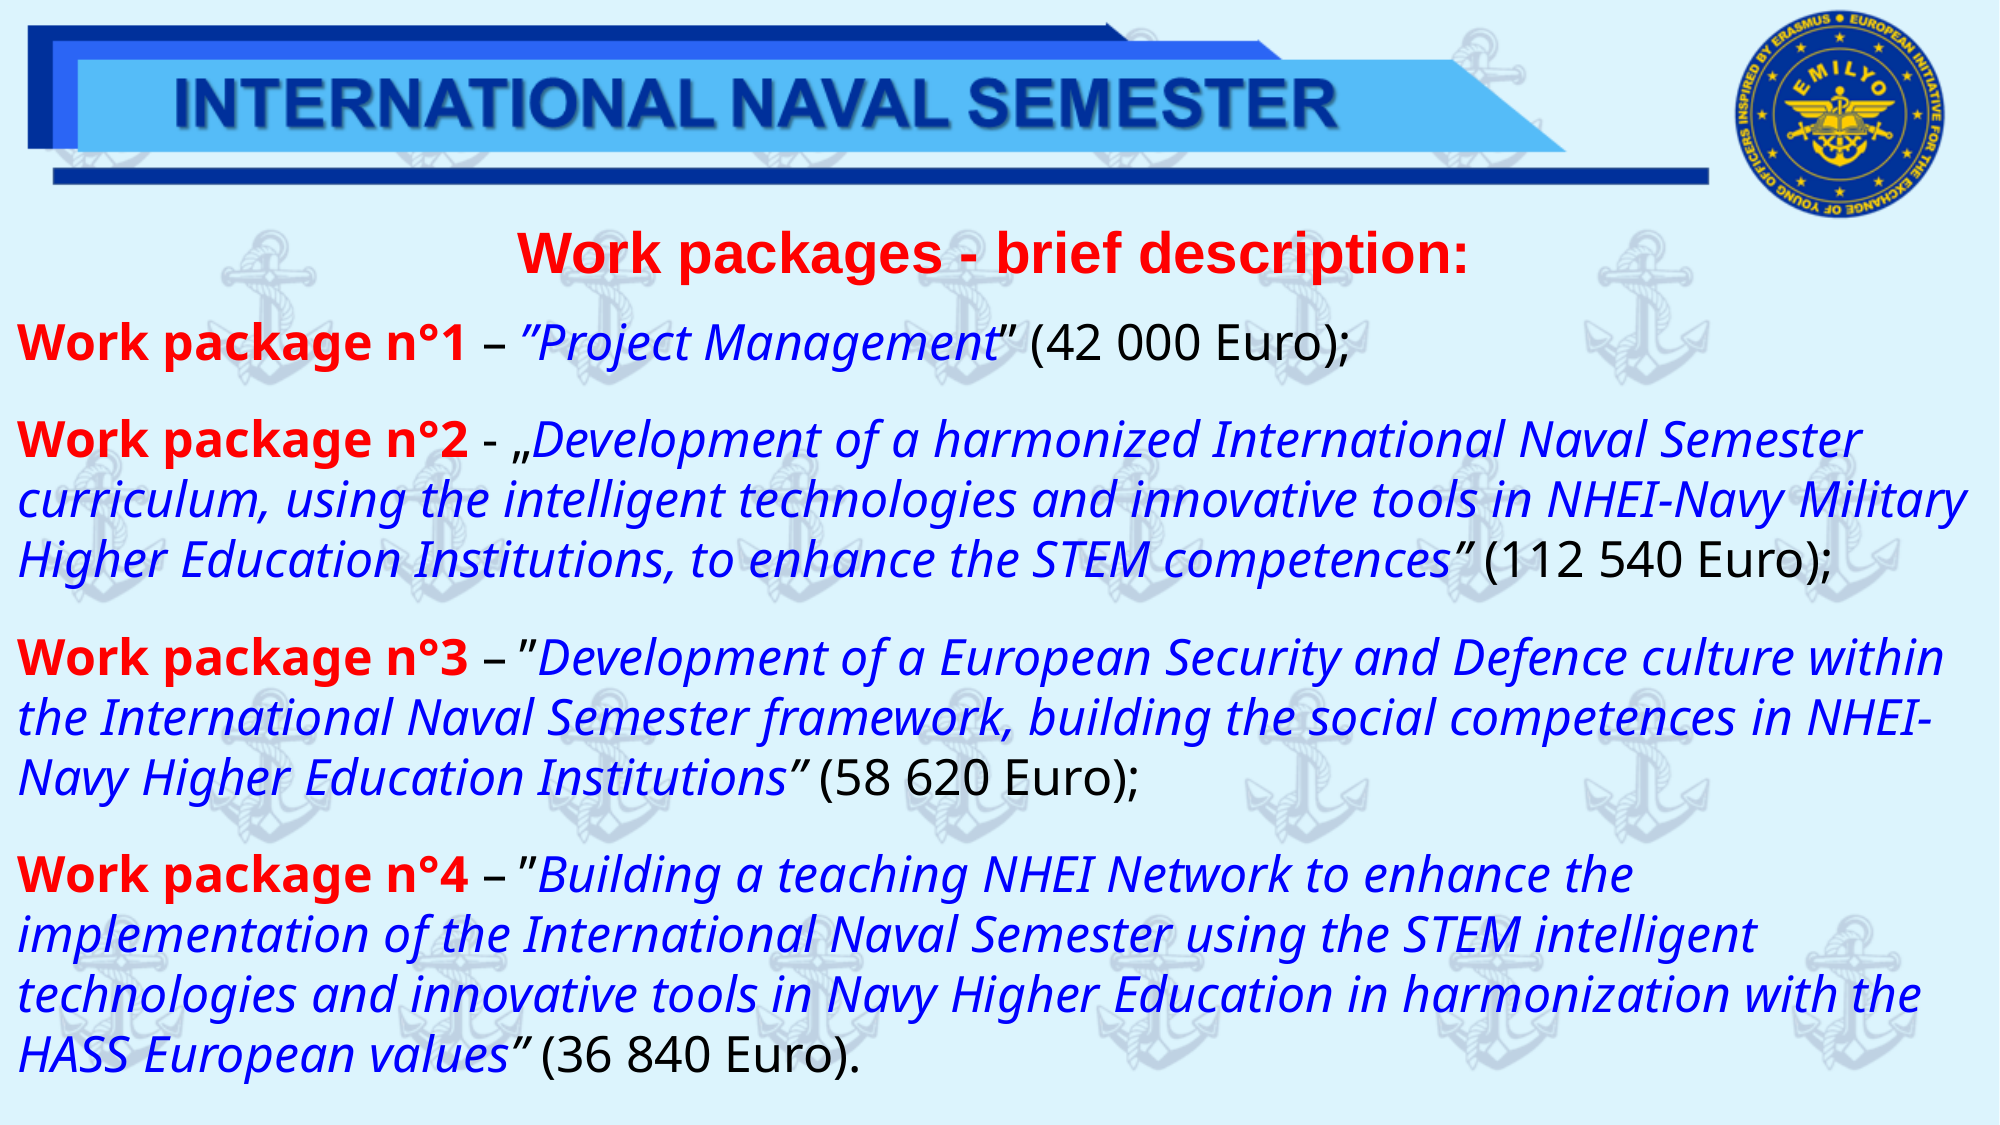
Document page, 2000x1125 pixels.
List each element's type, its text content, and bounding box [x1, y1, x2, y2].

text_box Work packages - brief description: [6, 172, 2000, 293]
text_box Work package n°1 – ”Project Management” (42 000 Euro); Work package n°2 - „Development of a harmonized International Naval Semester curriculum, using the intelligent technologies and innovative tools in NHEI-Navy Military Higher Education Institutions, to enhance the STEM competences” (112 540 Euro); Work package n°3 – ”Development of a European Security and Defence culture within the International Naval Semester framework, building the social competences in NHEI-Navy Higher Education Institutions” (58 620 Euro); Work package n°4 – ”Building a teaching NHEI Network to enhance the implementation of the International Naval Semester using the STEM intelligent technologies and innovative tools in Navy Higher Education in harmonization with the HASS European values” (36 840 Euro). [3, 302, 2000, 1090]
picture [0, 0, 2000, 1125]
